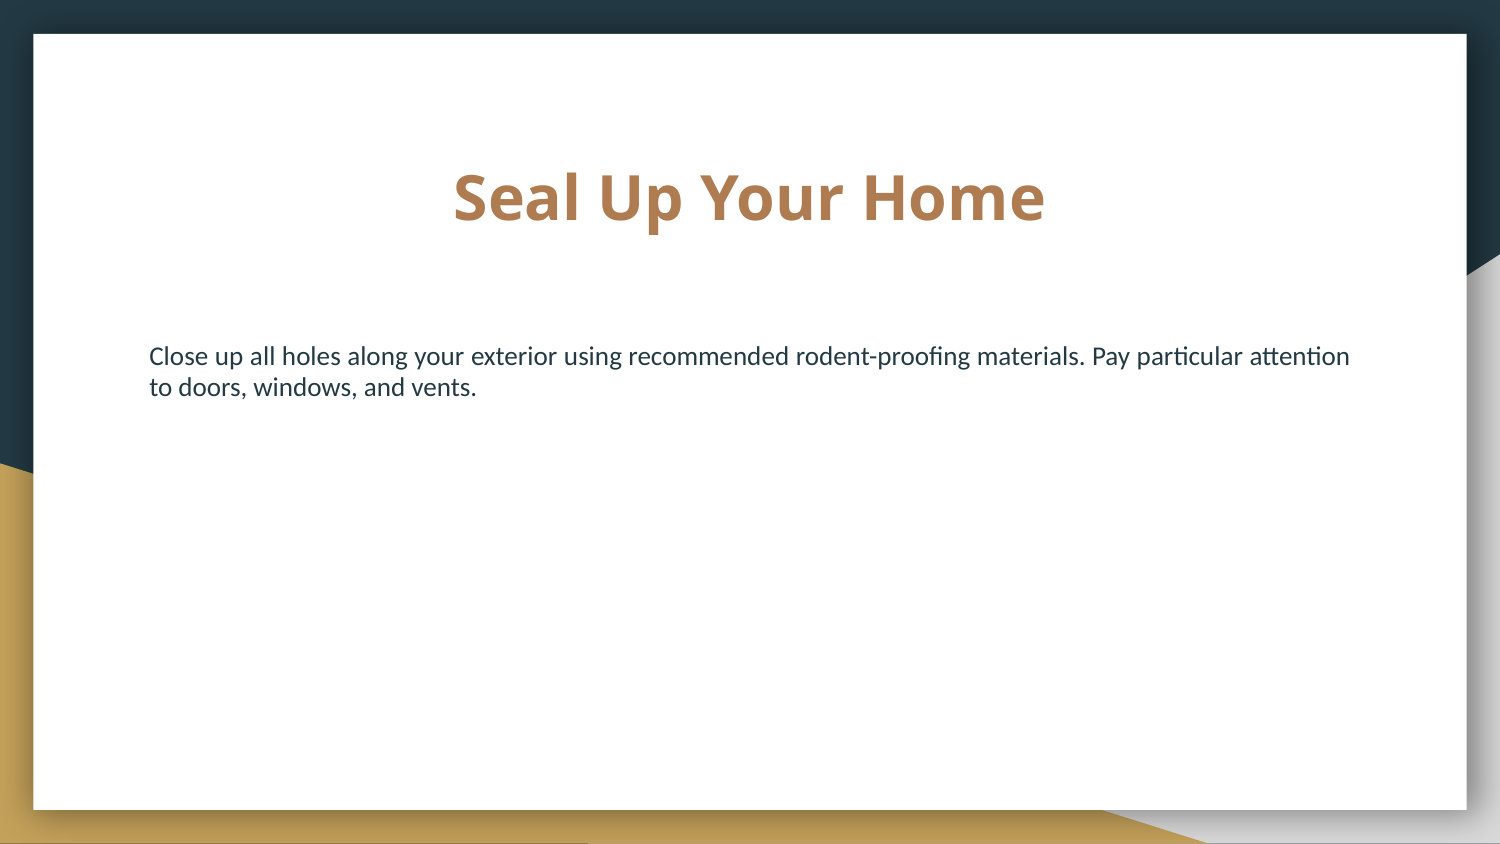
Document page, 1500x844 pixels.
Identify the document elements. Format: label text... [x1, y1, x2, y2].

title Seal Up Your Home [134, 138, 1366, 296]
list Close up all holes along your exterior using recommended rodent-proofing materials. Pay particular attention to doors, windows, and vents. [134, 326, 1366, 729]
